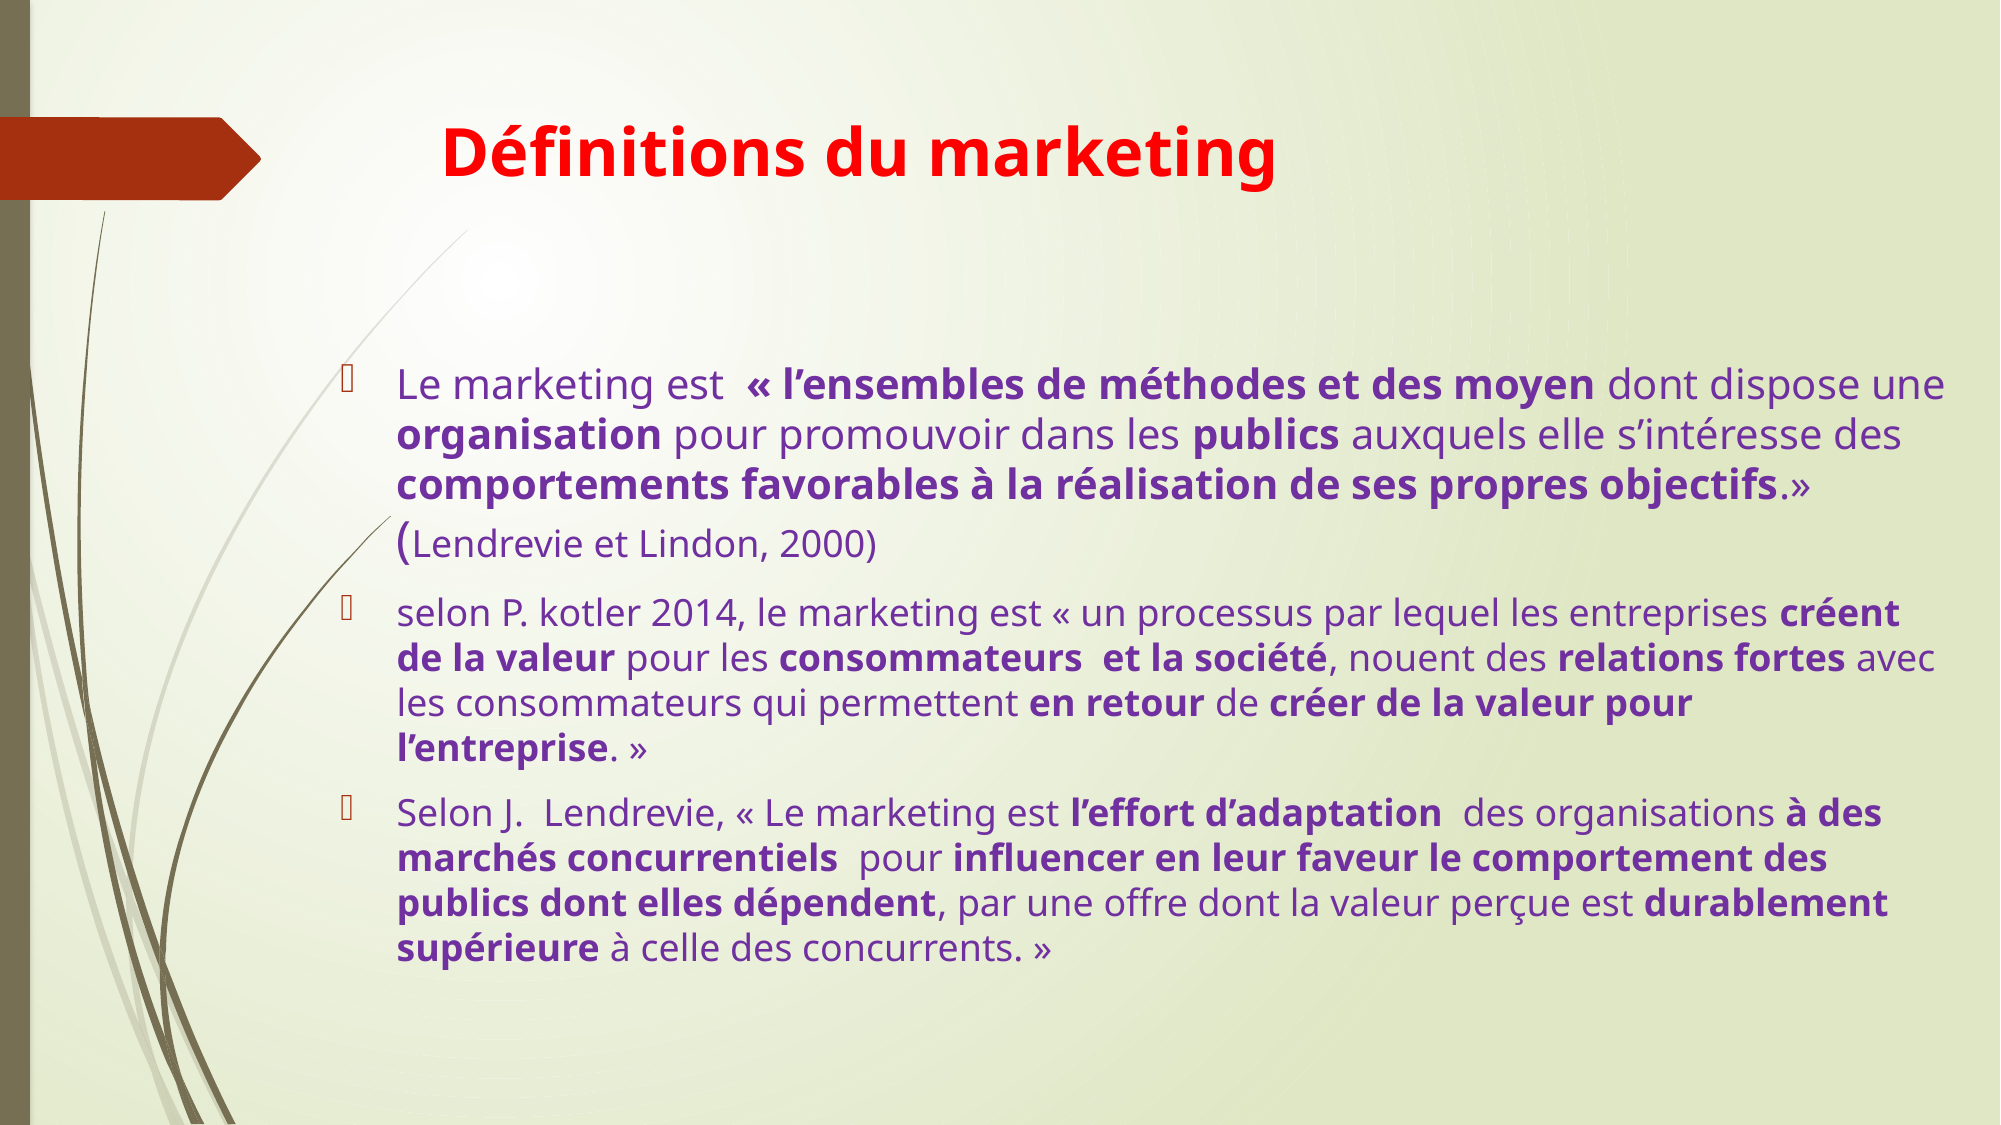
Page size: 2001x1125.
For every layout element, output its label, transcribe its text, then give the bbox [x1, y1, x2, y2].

title Définitions du marketing [425, 102, 1888, 313]
list Le marketing est « l’ensembles de méthodes et des moyen dont dispose une organisation pour promouvoir dans les publics auxquels elle s’intéresse des comportements favorables à la réalisation de ses propres objectifs.» (Lendrevie et Lindon, 2000) selon P. kotler 2014, le marketing est « un processus par lequel les entreprises créent de la valeur pour les consommateurs et la société, nouent des relations fortes avec les consommateurs qui permettent en retour de créer de la valeur pour l’entreprise. » Selon J. Lendrevie, « Le marketing est l’effort d’adaptation des organisations à des marchés concurrentiels pour influencer en leur faveur le comportement des publics dont elles dépendent, par une offre dont la valeur perçue est durablement supérieure à celle des concurrents. » [325, 350, 1965, 1076]
